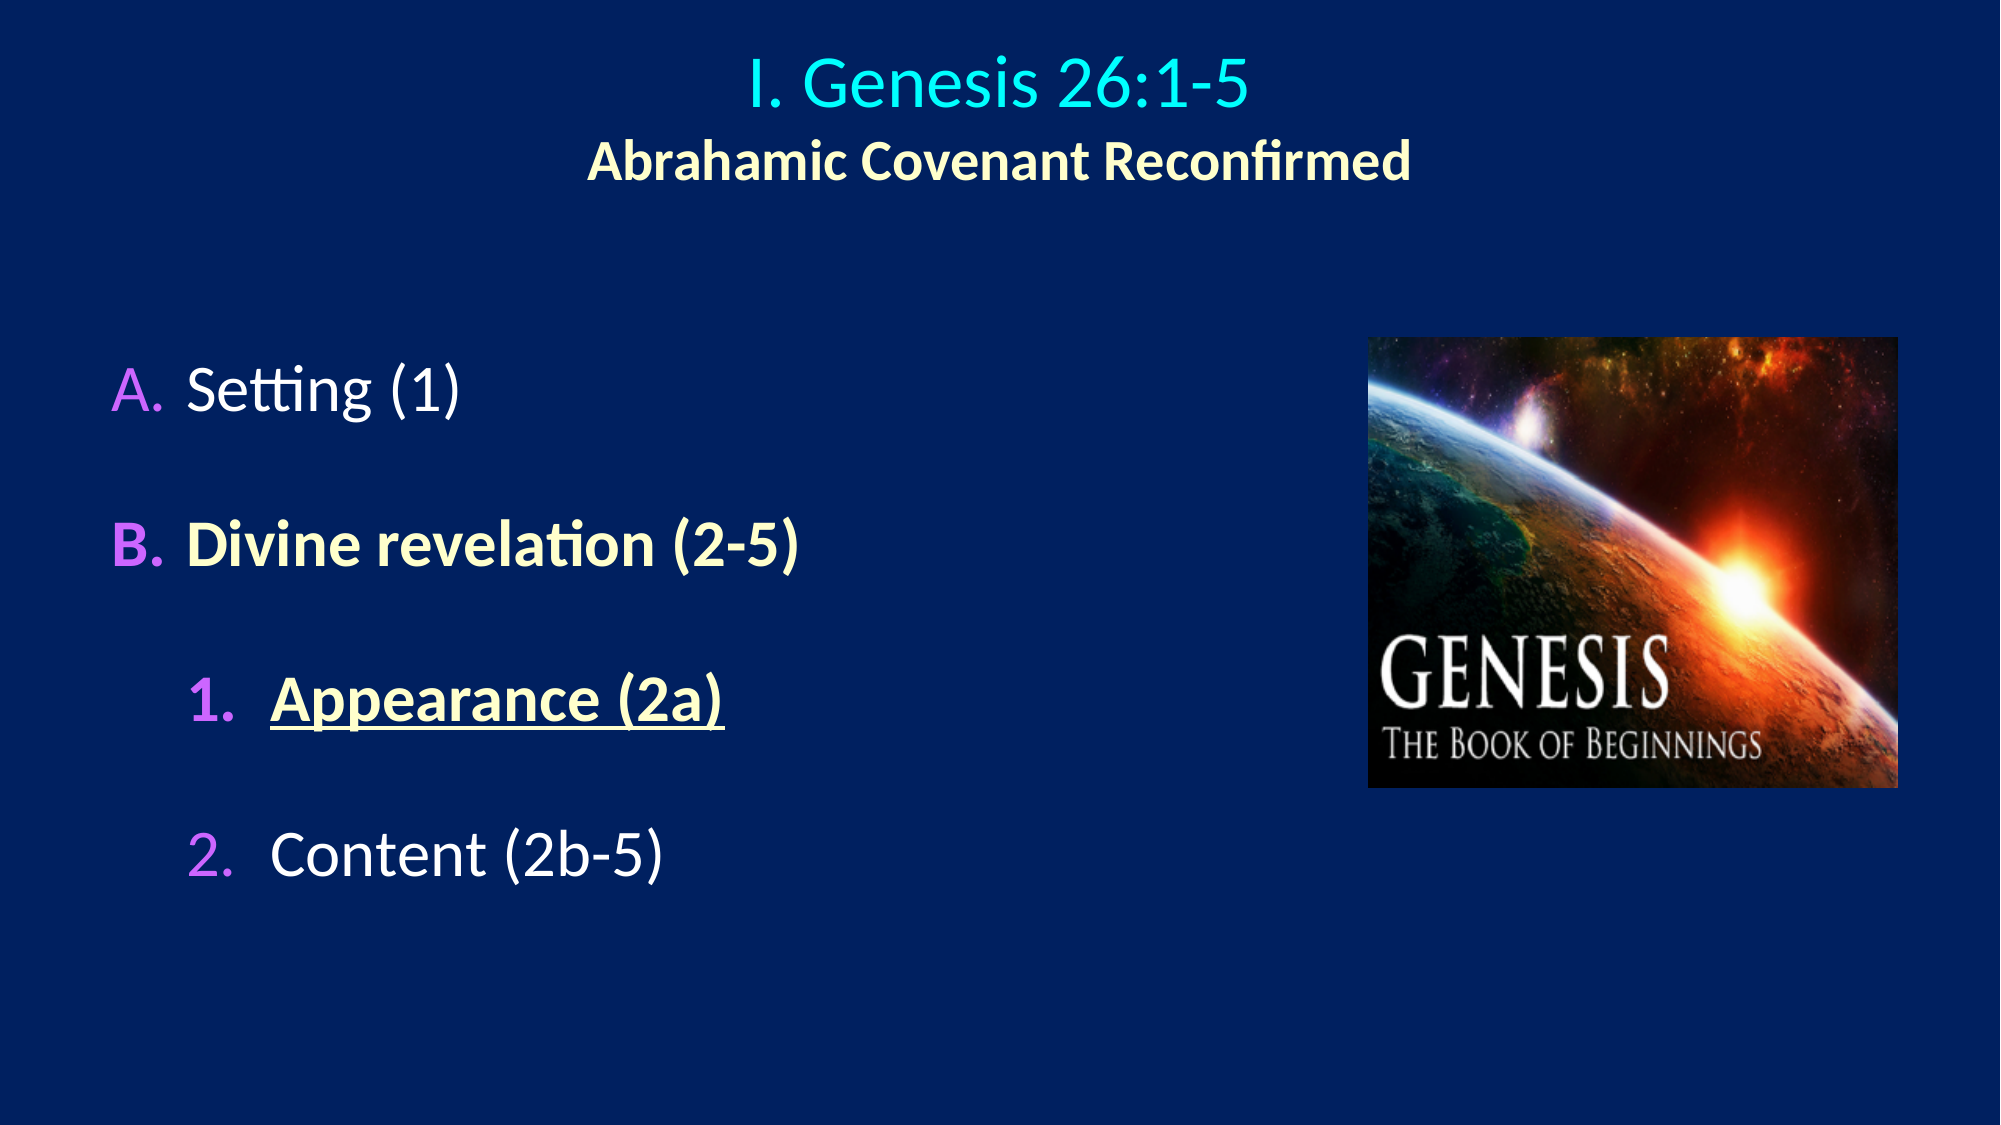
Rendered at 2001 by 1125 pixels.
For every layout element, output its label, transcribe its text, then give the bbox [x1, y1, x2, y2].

picture [1367, 337, 1898, 788]
title I. Genesis 26:1-5 Abrahamic Covenant Reconfirmed [535, 37, 1464, 188]
list Setting (1) Divine revelation (2-5) Appearance (2a) Content (2b-5) [95, 337, 1365, 788]
